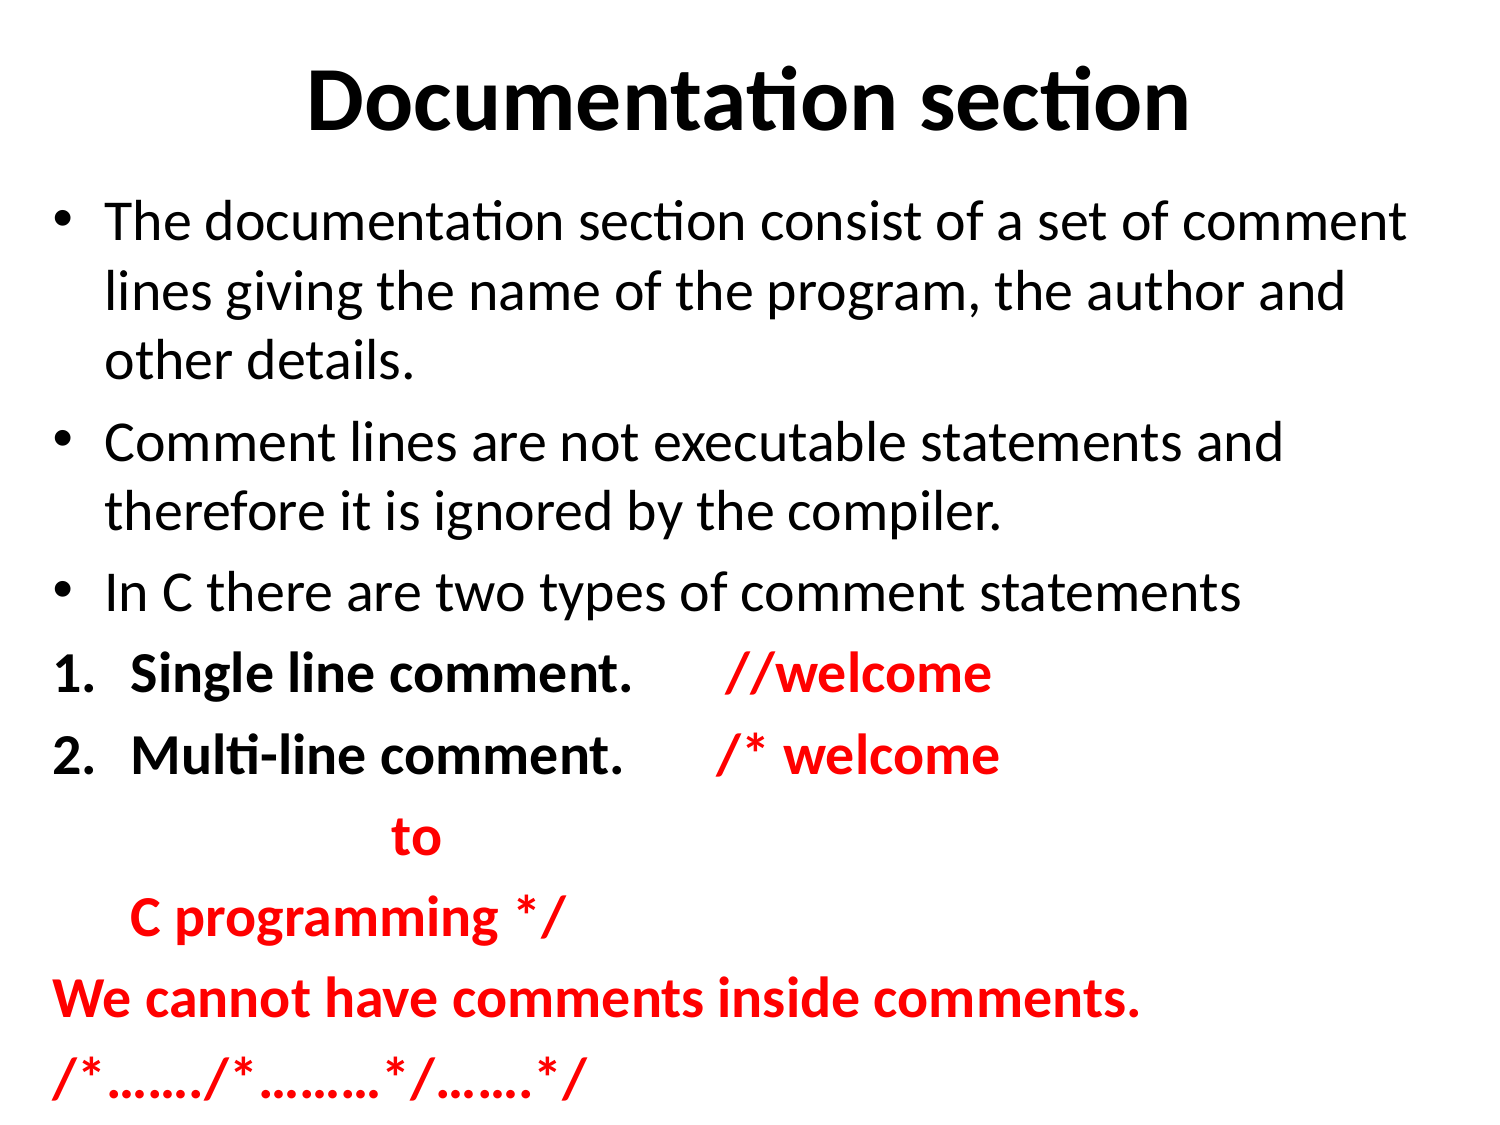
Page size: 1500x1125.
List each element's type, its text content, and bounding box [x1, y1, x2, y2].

title Documentation section [75, 0, 1425, 174]
list The documentation section consist of a set of comment lines giving the name of the program, the author and other details. Comment lines are not executable statements and therefore it is ignored by the compiler. In C there are two types of comment statements Single line comment. //welcome Multi-line comment. /* welcome to C programming */ We cannot have comments inside comments. /*……./*………*/…….*/ [37, 174, 1463, 1125]
